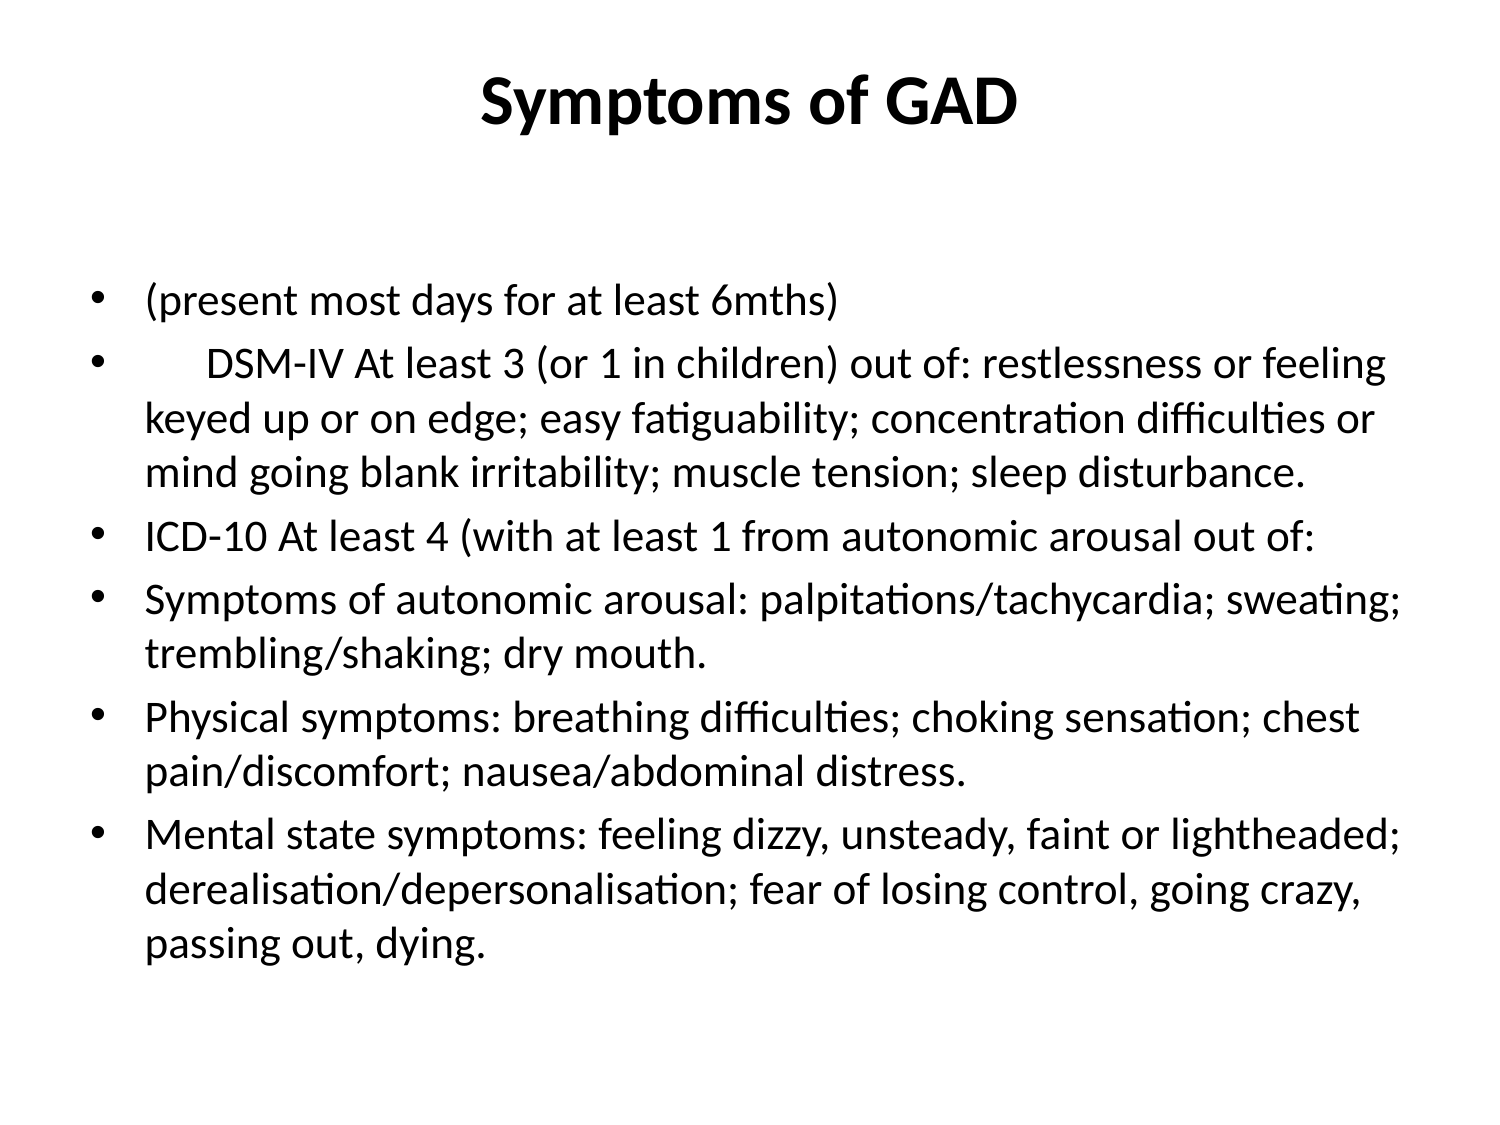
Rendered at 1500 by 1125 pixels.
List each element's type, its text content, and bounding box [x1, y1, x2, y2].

title Symptoms of GAD [75, 45, 1425, 233]
list (present most days for at least 6mths) DSM-IV At least 3 (or 1 in children) out of: restlessness or feeling keyed up or on edge; easy fatiguability; concentration difficulties or mind going blank irritability; muscle tension; sleep disturbance. ICD-10 At least 4 (with at least 1 from autonomic arousal out of: Symptoms of autonomic arousal: palpitations/tachycardia; sweating; trembling/shaking; dry mouth. Physical symptoms: breathing difficulties; choking sensation; chest pain/discomfort; nausea/abdominal distress. Mental state symptoms: feeling dizzy, unsteady, faint or lightheaded; derealisation/depersonalisation; fear of losing control, going crazy, passing out, dying. [75, 262, 1425, 1005]
